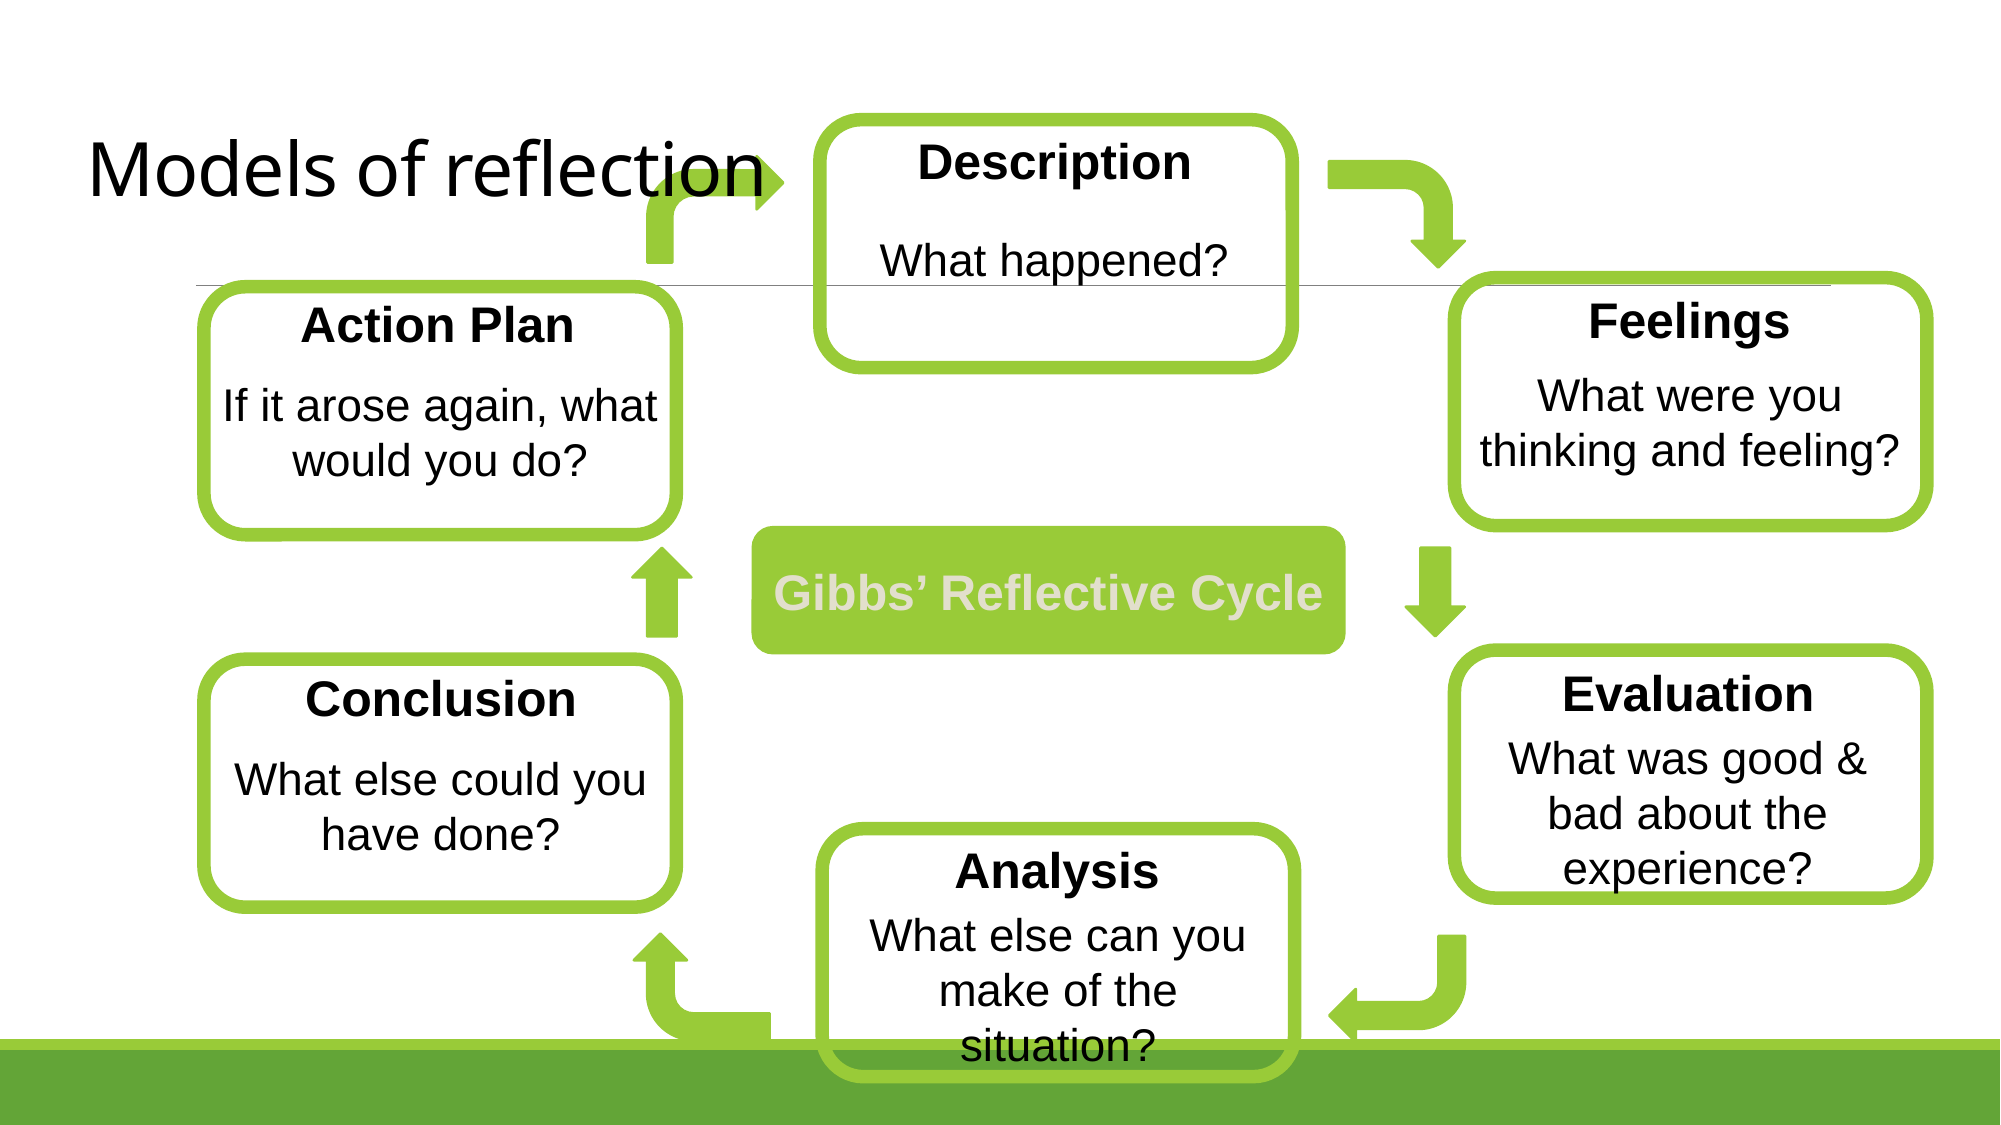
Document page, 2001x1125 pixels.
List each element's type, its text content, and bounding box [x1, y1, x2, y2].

text_box [646, 219, 674, 264]
text_box [631, 546, 693, 638]
text_box Gibbs’ Reflective Cycle [750, 524, 1347, 656]
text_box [1453, 277, 1928, 527]
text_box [1453, 649, 1928, 904]
text_box [632, 932, 771, 1042]
text_box [1404, 546, 1467, 638]
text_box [821, 828, 1296, 1081]
text_box [1328, 934, 1467, 1044]
text_box [1410, 219, 1467, 269]
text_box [203, 284, 677, 536]
title Models of reflection [71, 1, 1640, 219]
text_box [203, 658, 677, 908]
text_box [819, 119, 1293, 369]
